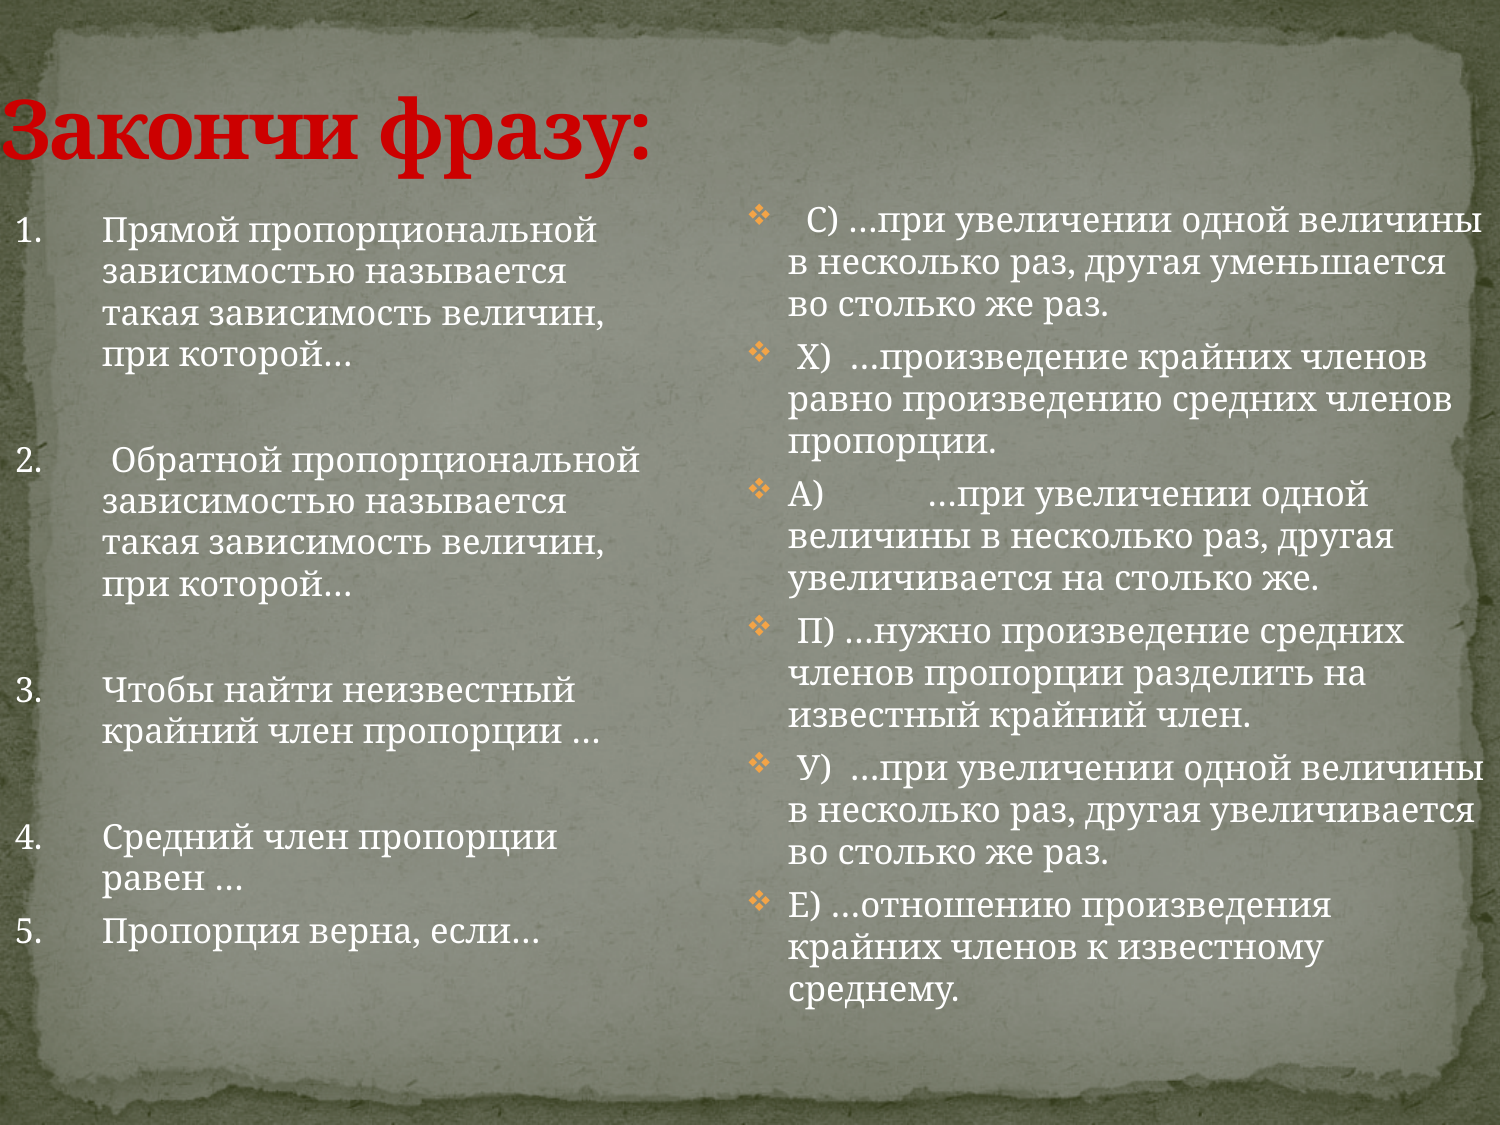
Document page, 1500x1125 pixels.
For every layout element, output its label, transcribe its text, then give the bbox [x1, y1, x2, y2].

title Закончи фразу: [0, 70, 1350, 177]
list 1. Прямой пропорциональной зависимостью называется такая зависимость величин, при которой… 2. Обратной пропорциональной зависимостью называется такая зависимость величин, при которой… 3. Чтобы найти неизвестный крайний член пропорции … 4. Средний член пропорции равен … 5. Пропорция верна, если… [0, 200, 663, 1078]
list С) …при увеличении одной величины в несколько раз, другая уменьшается во столько же раз. Х) …произведение крайних членов равно произведению средних членов пропорции. А) …при увеличении одной величины в несколько раз, другая увеличивается на столько же. П) …нужно произведение средних членов пропорции разделить на известный крайний член. У) …при увеличении одной величины в несколько раз, другая увеличивается во столько же раз. Е) …отношению произведения крайних членов к известному среднему. [731, 190, 1500, 1017]
